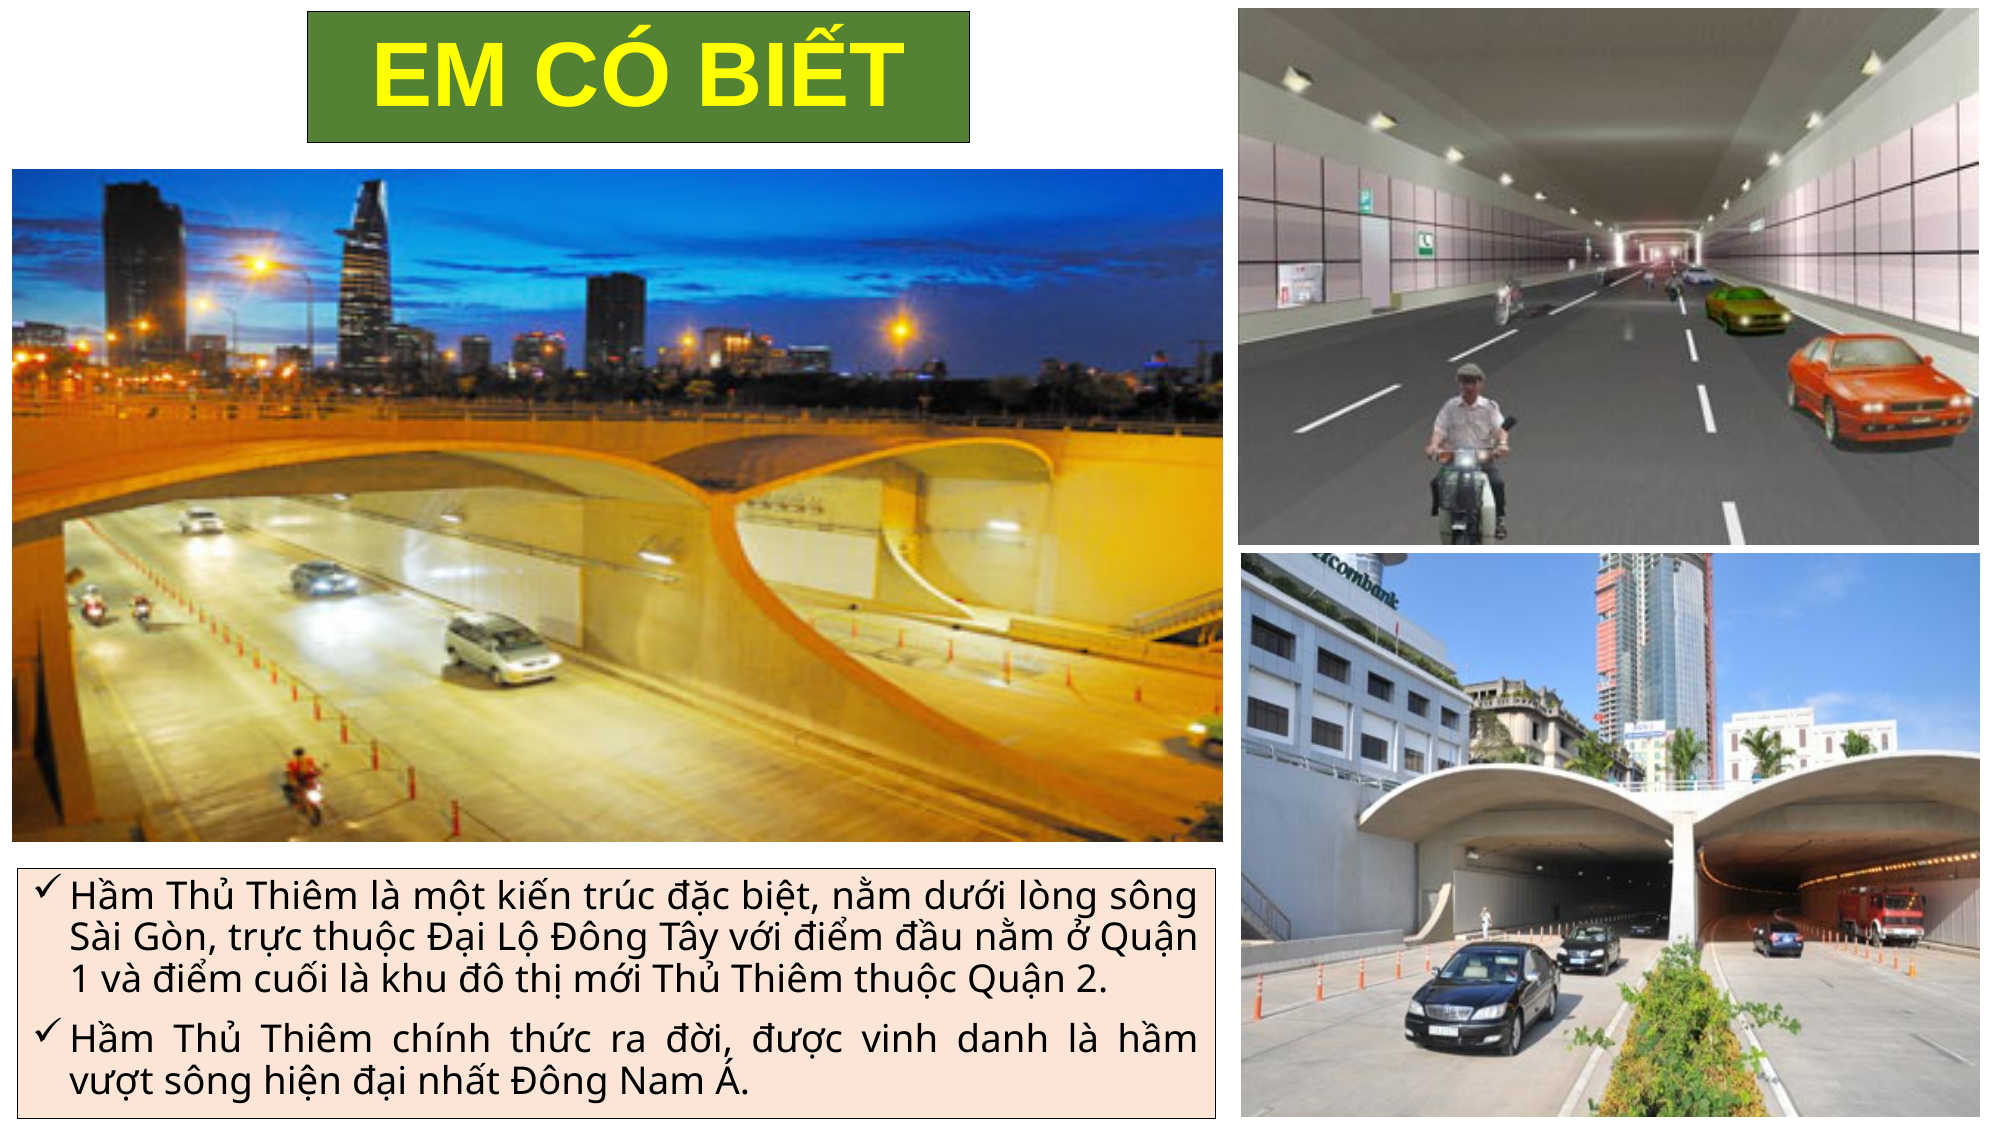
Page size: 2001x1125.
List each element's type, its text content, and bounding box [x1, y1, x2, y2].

picture [12, 169, 1223, 842]
picture [1238, 8, 1979, 545]
picture [1241, 553, 1980, 1117]
list Hầm Thủ Thiêm là một kiến trúc đặc biệt, nằm dưới lòng sông Sài Gòn, trực thuộc Đại Lộ Đông Tây với điểm đầu nằm ở Quận 1 và điểm cuối là khu đô thị mới Thủ Thiêm thuộc Quận 2. Hầm Thủ Thiêm chính thức ra đời, được vinh danh là hầm vượt sông hiện đại nhất Đông Nam Á. [17, 868, 1216, 1119]
title EM CÓ BIẾT [307, 11, 970, 143]
